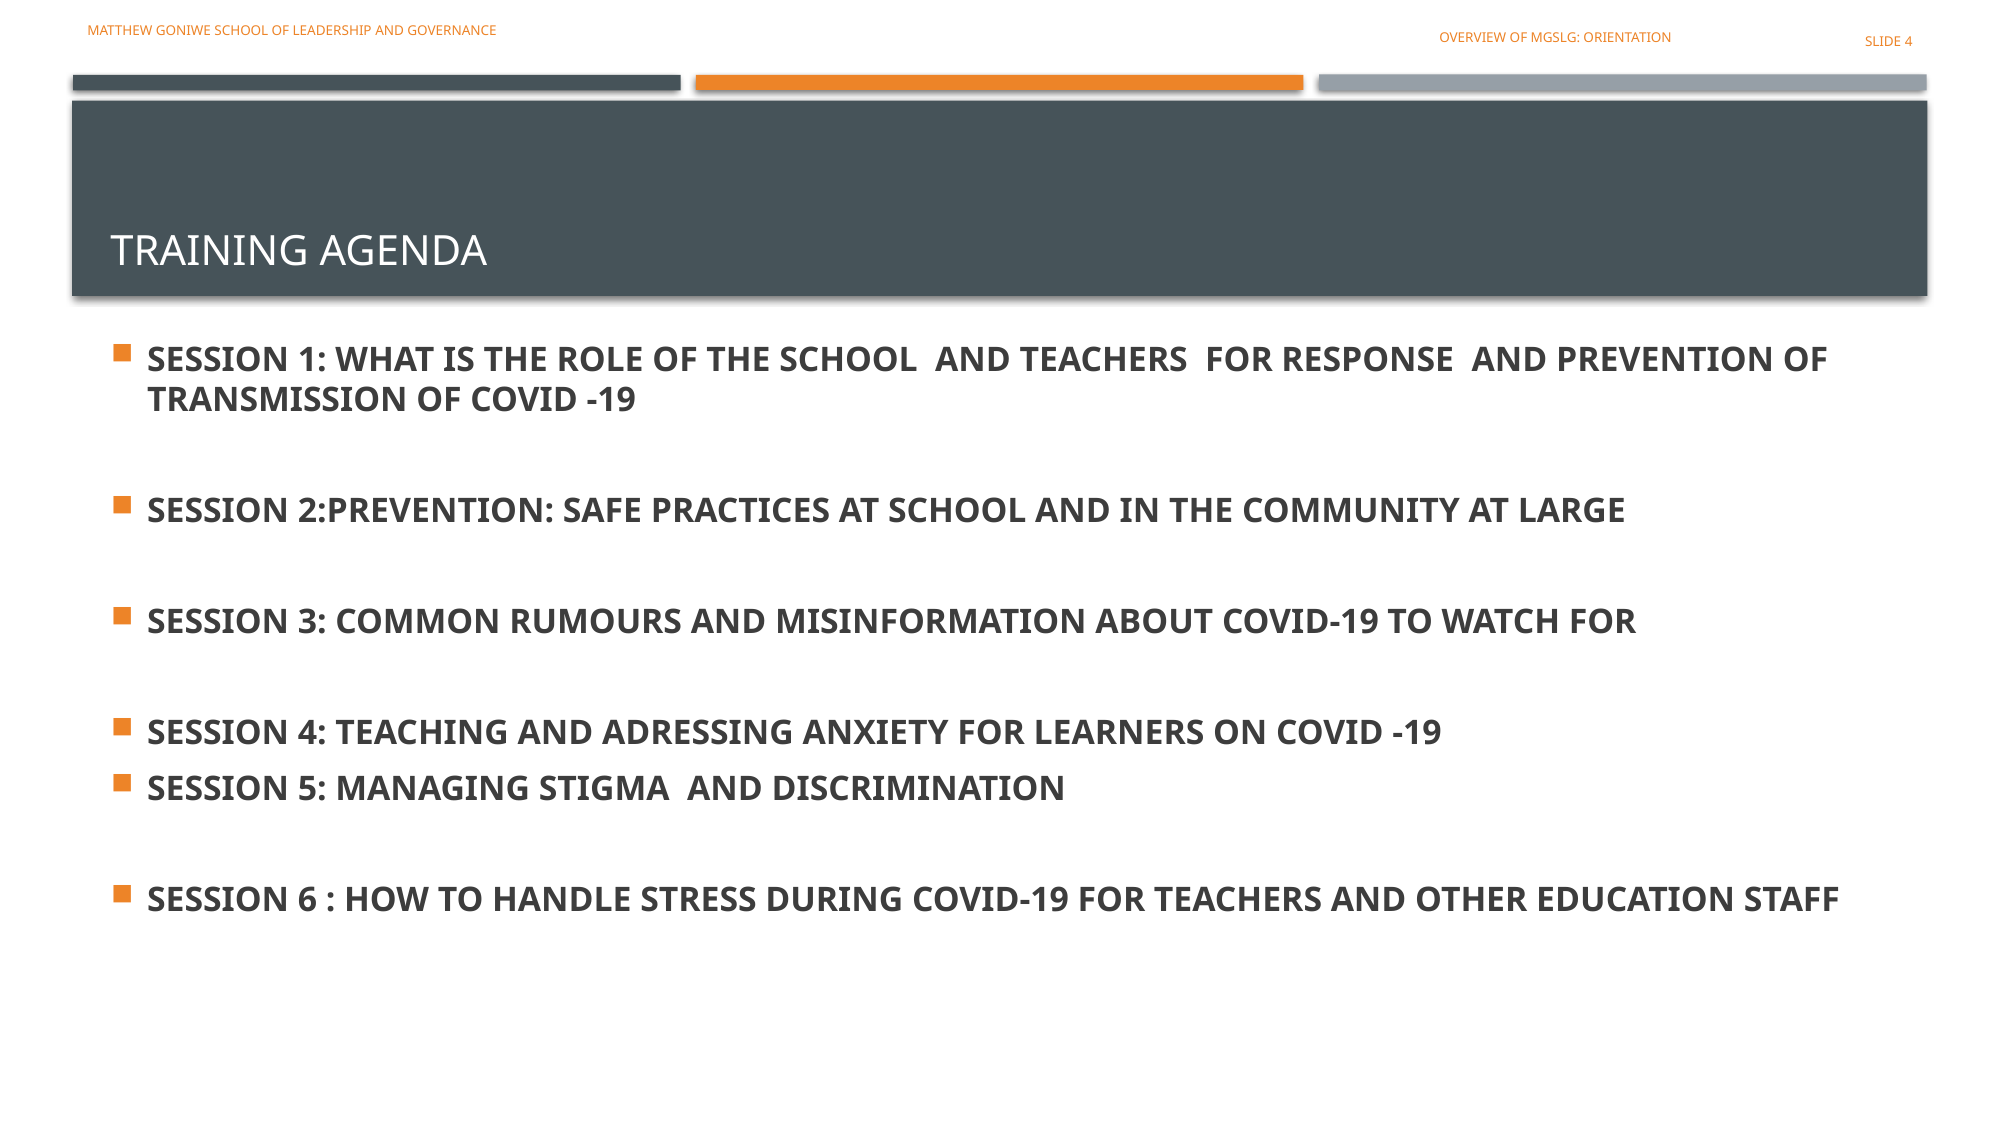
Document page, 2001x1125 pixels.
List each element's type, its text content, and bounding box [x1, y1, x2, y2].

list SESSION 1: WHAT IS THE ROLE OF THE SCHOOL AND TEACHERS FOR RESPONSE AND PREVENTION OF TRANSMISSION OF COVID -19 SESSION 2:PREVENTION: SAFE PRACTICES AT SCHOOL AND IN THE COMMUNITY AT LARGE SESSION 3: COMMON RUMOURS AND MISINFORMATION ABOUT COVID-19 TO WATCH FOR SESSION 4: TEACHING AND ADRESSING ANXIETY FOR LEARNERS ON COVID -19 SESSION 5: MANAGING STIGMA AND DISCRIMINATION SESSION 6 : HOW TO HANDLE STRESS DURING COVID-19 FOR TEACHERS AND OTHER EDUCATION STAFF [95, 329, 1905, 934]
title Training agenda [95, 115, 1905, 282]
footer Matthew Goniwe school of leadership and governance [72, 0, 677, 60]
slide_number SLIDE 4 [1754, 12, 1928, 73]
slide_number OVERVIEW OF MGSLG: ORIENTATION [1220, 6, 1688, 67]
